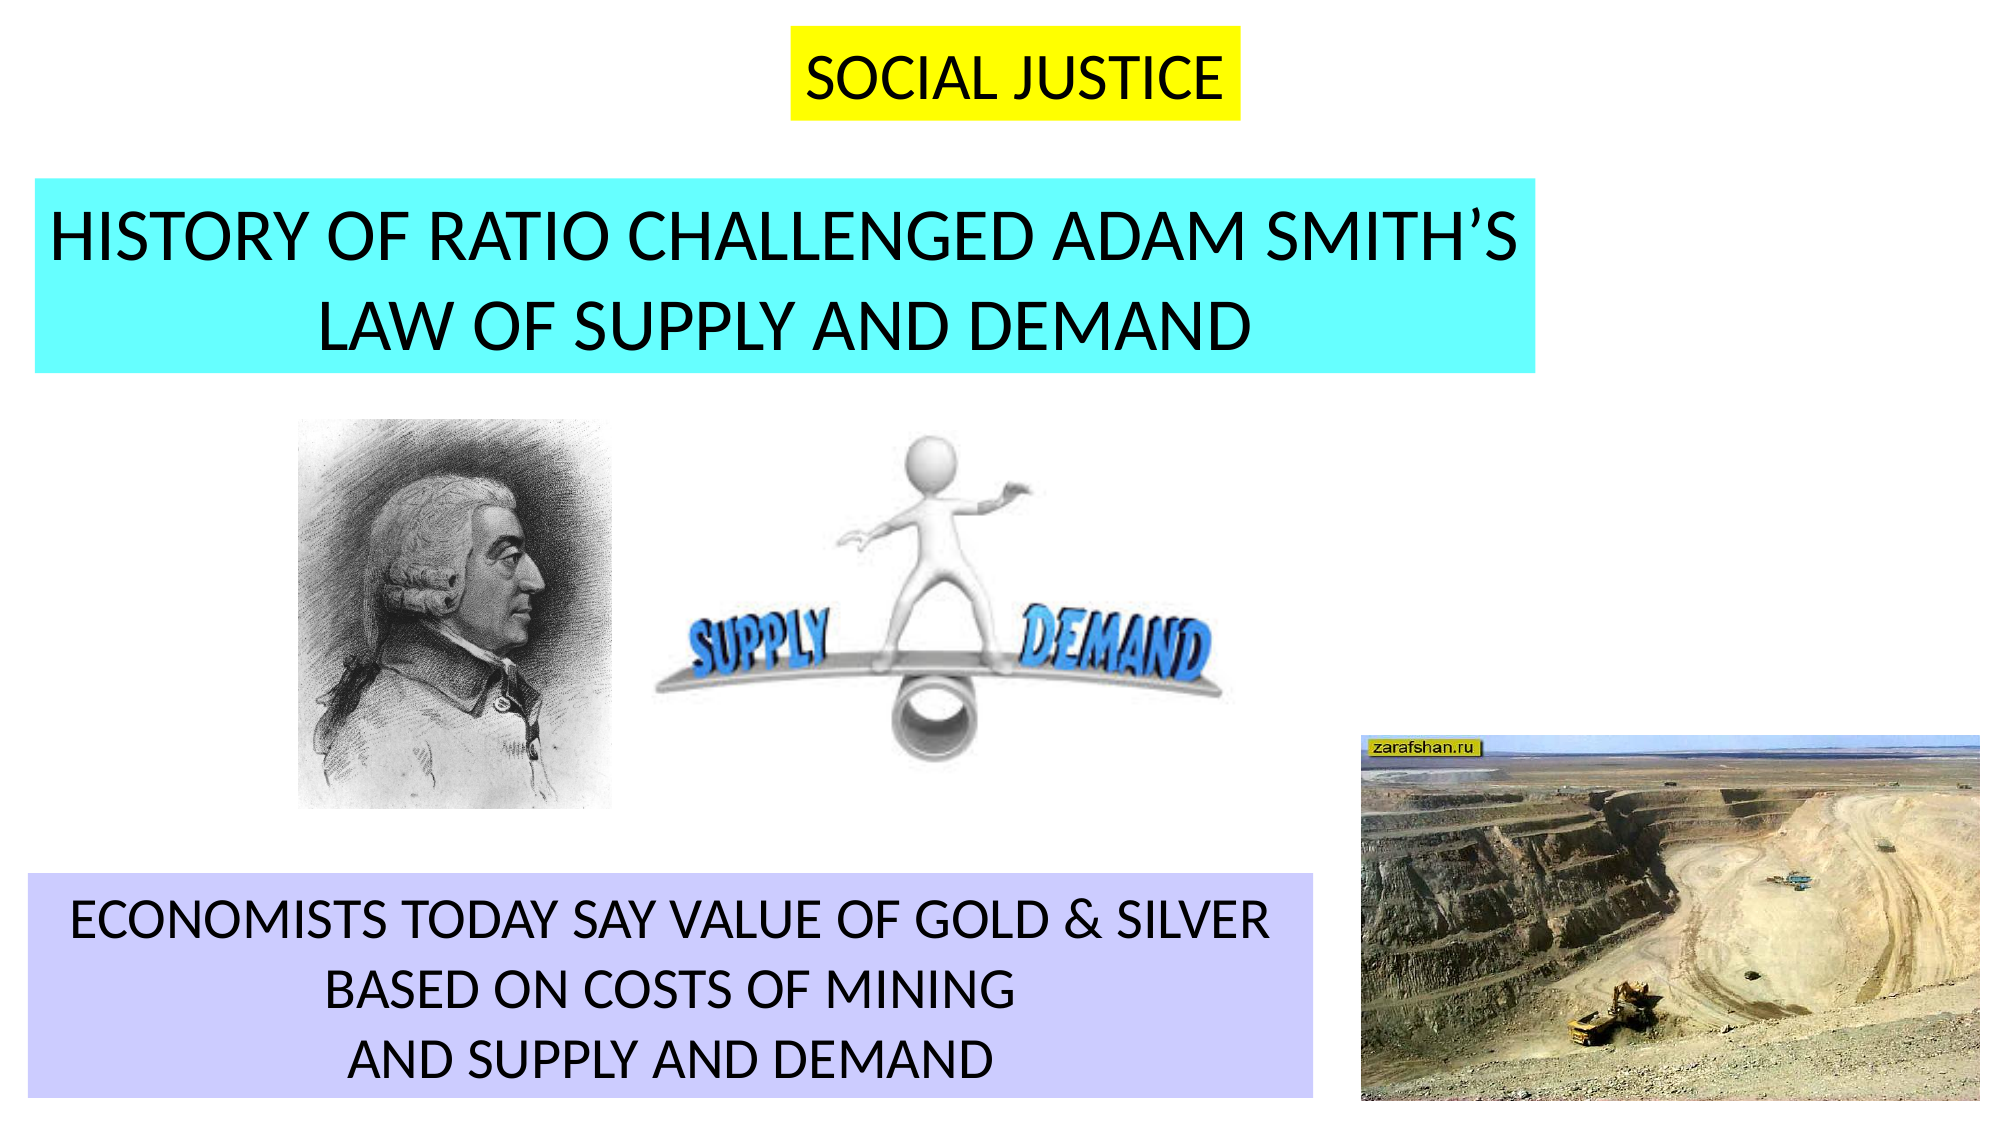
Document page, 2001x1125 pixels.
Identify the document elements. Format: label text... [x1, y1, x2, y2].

text_box HISTORY OF RATIO CHALLENGED ADAM SMITH’S LAW OF SUPPLY AND DEMAND [34, 178, 1536, 374]
picture [635, 430, 1244, 810]
text_box ECONOMISTS TODAY SAY VALUE OF GOLD & SILVER BASED ON COSTS OF MINING AND SUPPLY AND DEMAND [27, 873, 1314, 1098]
picture [1361, 735, 1980, 1101]
picture [298, 419, 612, 809]
text_box SOCIAL JUSTICE [790, 25, 1241, 121]
